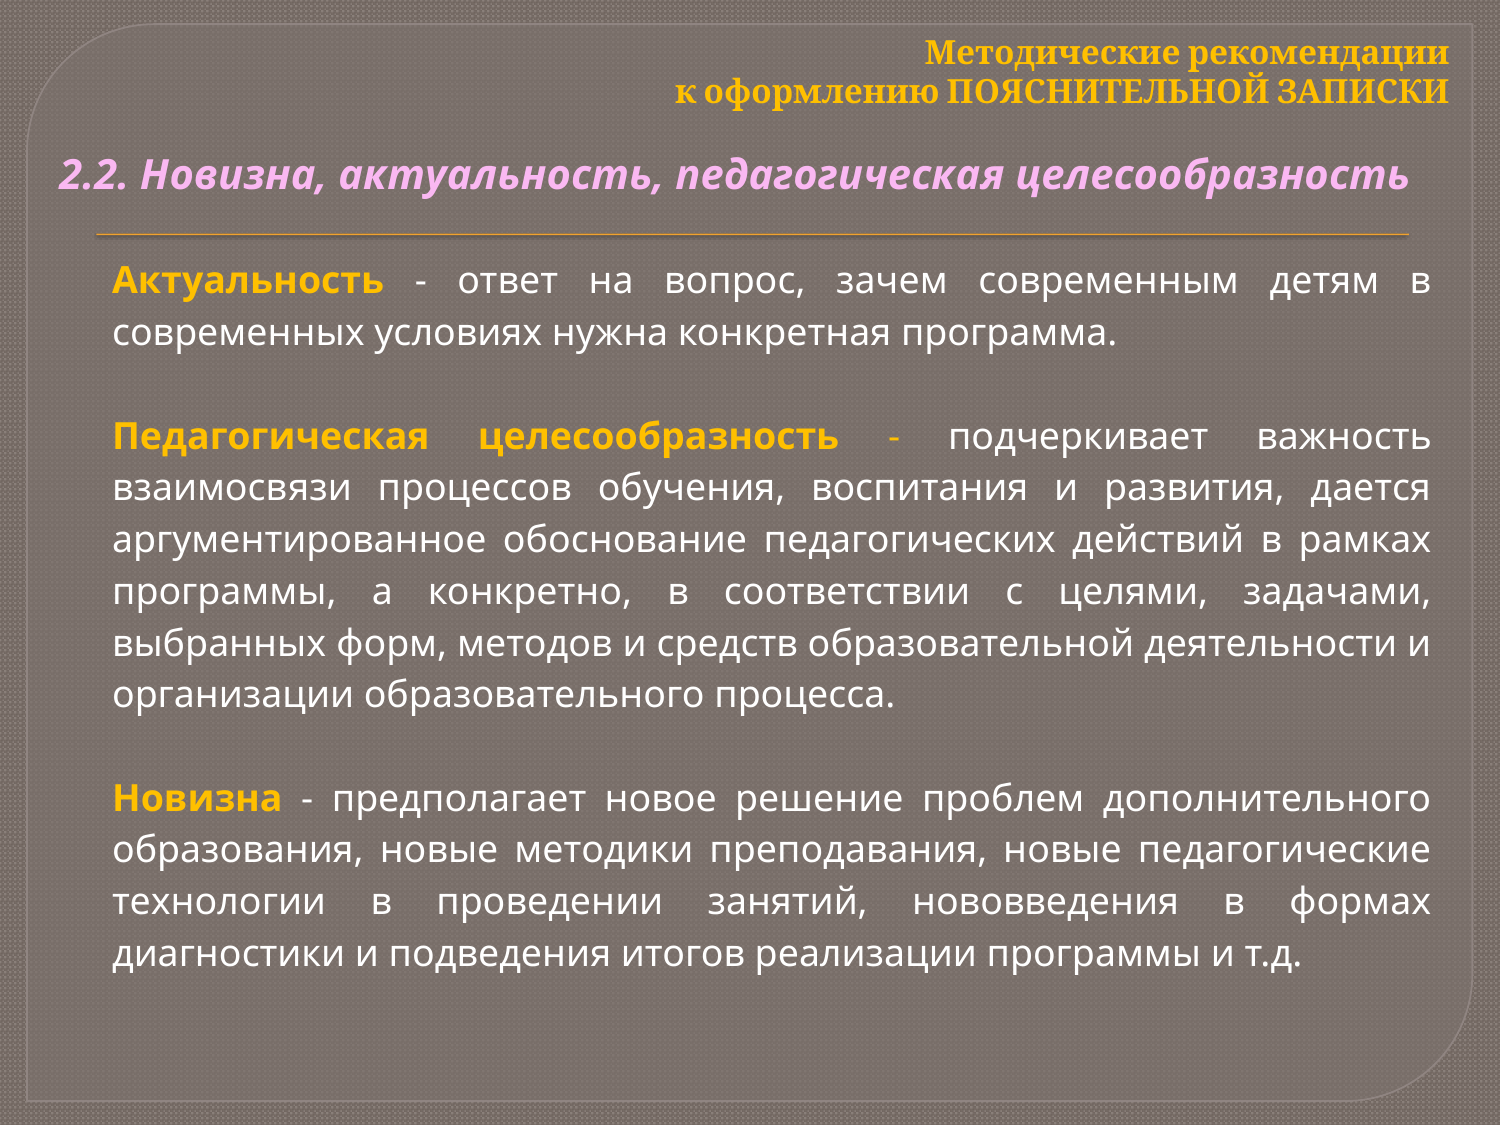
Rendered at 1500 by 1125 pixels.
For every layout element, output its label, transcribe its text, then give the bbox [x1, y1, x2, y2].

text_box Методические рекомендации к оформлению ПОЯСНИТЕЛЬНОЙ ЗАПИСКИ [140, 23, 1465, 118]
text_box 2.2. Новизна, актуальность, педагогическая целесообразность Актуальность - ответ на вопрос, зачем современным детям в современных условиях нужна конкретная программа. Педагогическая целесообразность - подчеркивает важность взаимосвязи процессов обучения, воспитания и развития, дается аргументированное обоснование педагогических действий в рамках программы, а конкретно, в соответствии с целями, задачами, выбранных форм, методов и средств образовательной деятельности и организации образовательного процесса. Новизна - предполагает новое решение проблем дополнительного образования, новые методики преподавания, новые педагогические технологии в проведении занятий, нововведения в формах диагностики и подведения итогов реализации программы и т.д. [23, 140, 1447, 1125]
